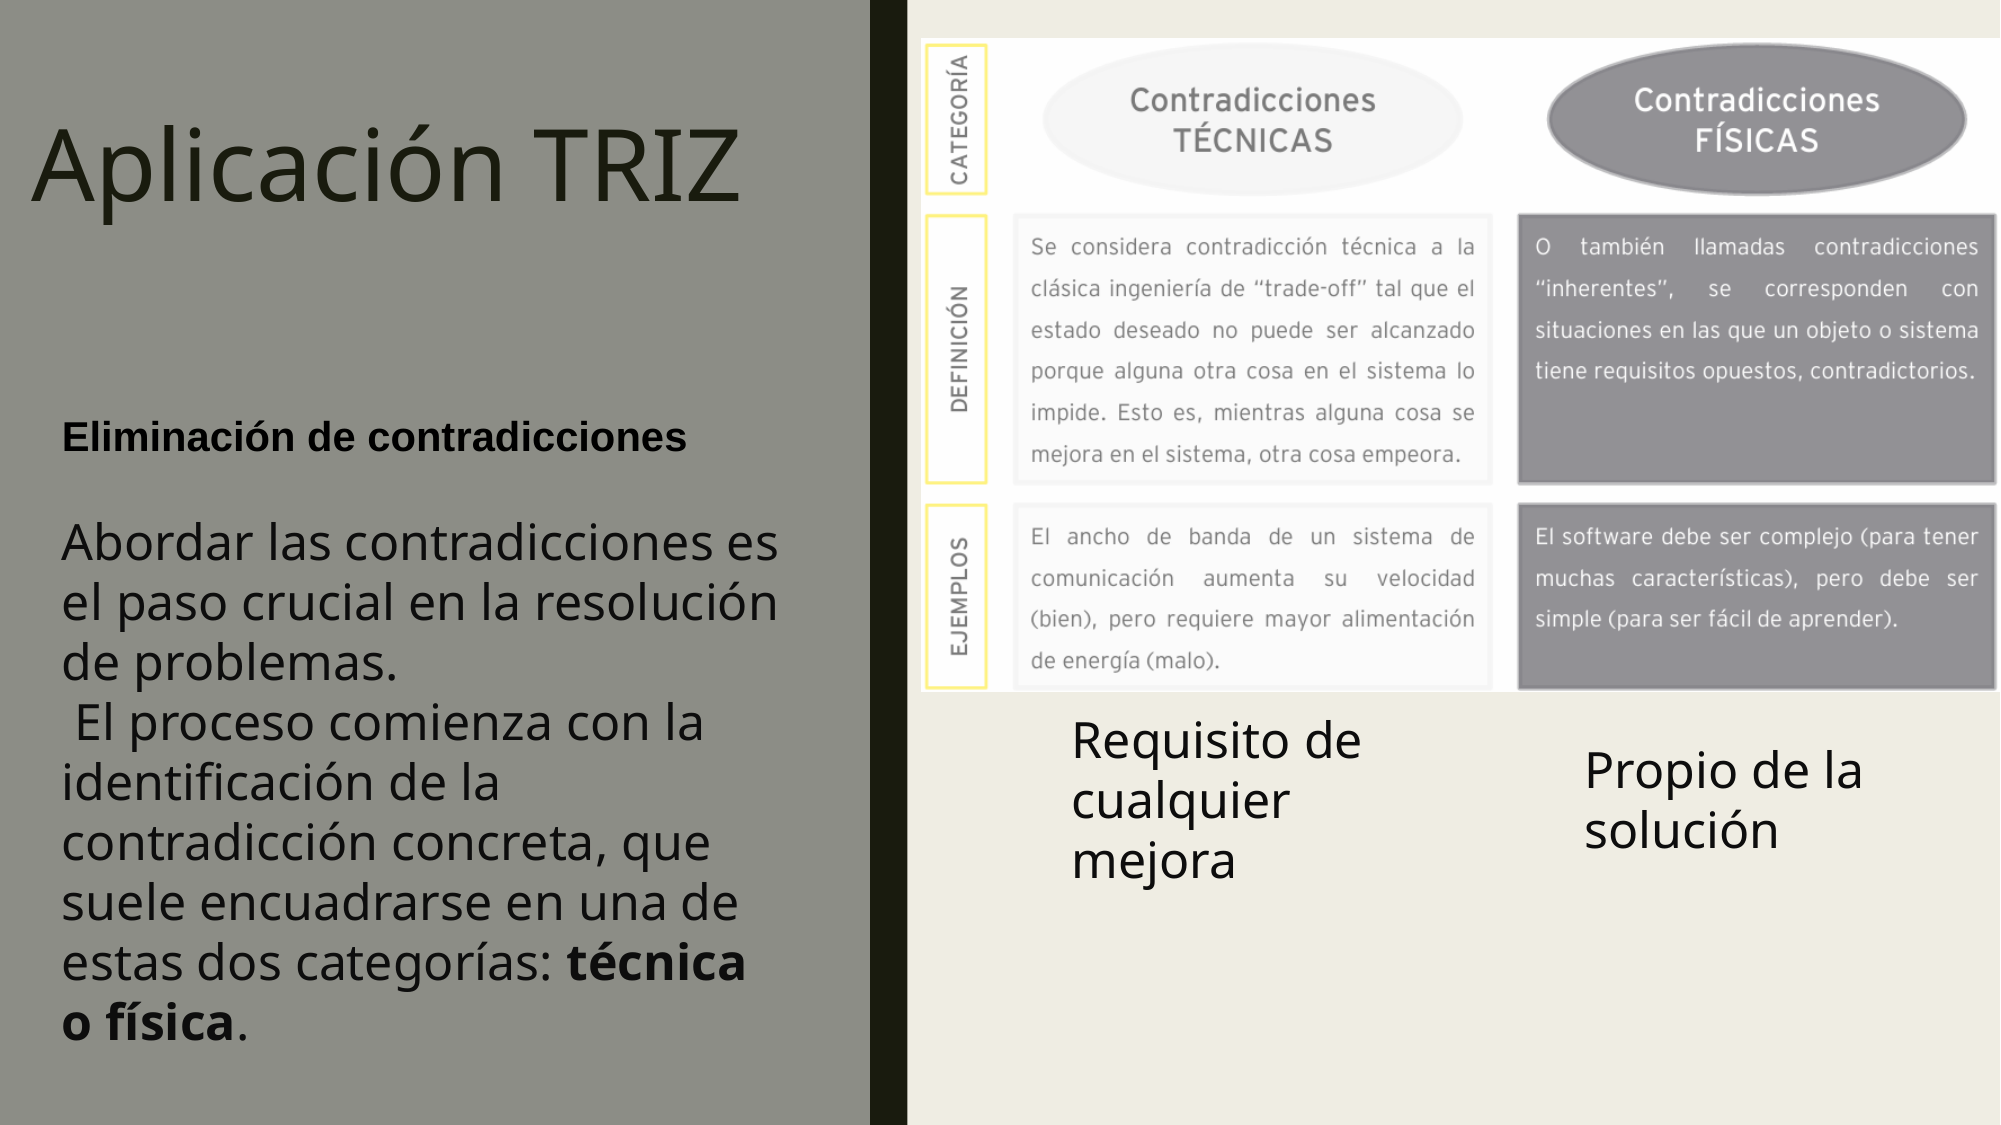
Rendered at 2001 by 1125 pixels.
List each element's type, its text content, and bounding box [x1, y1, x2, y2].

text_box Propio de la solución [1569, 730, 1973, 866]
picture [921, 38, 2000, 692]
text_box Aplicación TRIZ [16, 113, 862, 365]
text_box Requisito de cualquier mejora [1056, 700, 1460, 896]
text_box Eliminación de contradicciones Abordar las contradicciones es el paso crucial en la resolución de problemas. El proceso comienza con la identificación de la contradicción concreta, que suele encuadrarse en una de estas dos categorías: técnica o física. [46, 402, 796, 1058]
